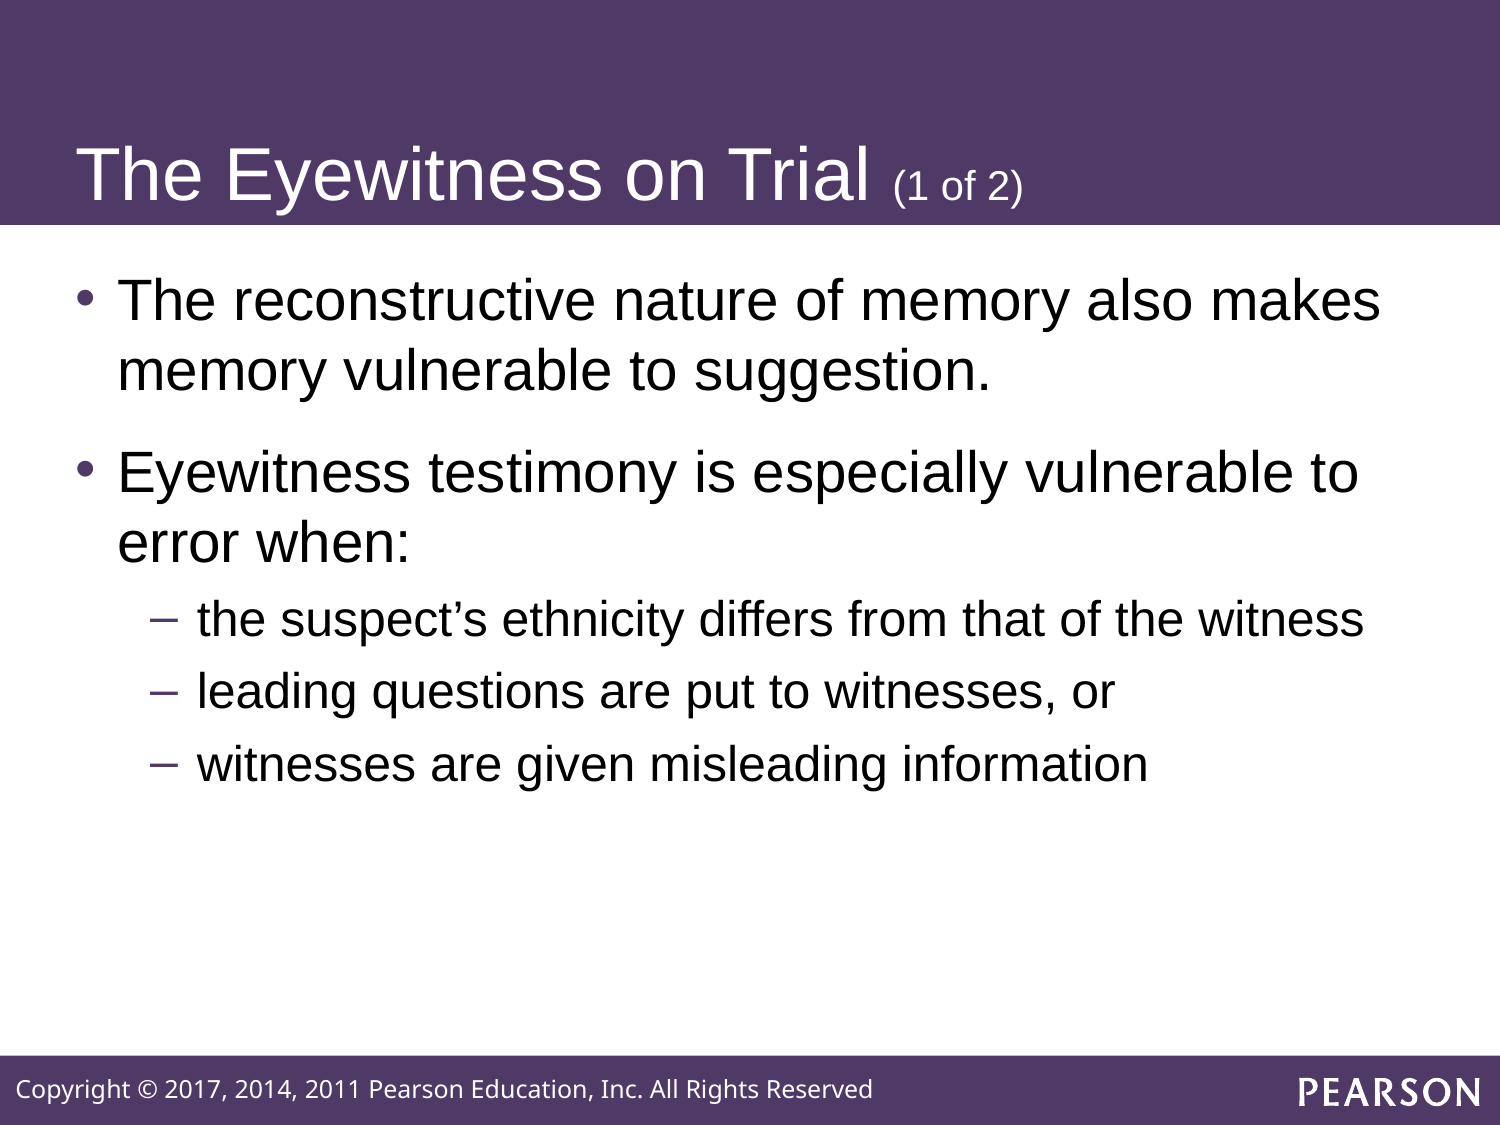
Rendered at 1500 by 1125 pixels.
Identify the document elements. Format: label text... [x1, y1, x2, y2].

list The reconstructive nature of memory also makes memory vulnerable to suggestion. Eyewitness testimony is especially vulnerable to error when: the suspect’s ethnicity differs from that of the witness leading questions are put to witnesses, or witnesses are given misleading information [75, 262, 1425, 1005]
title The Eyewitness on Trial (1 of 2) [75, 35, 1425, 216]
